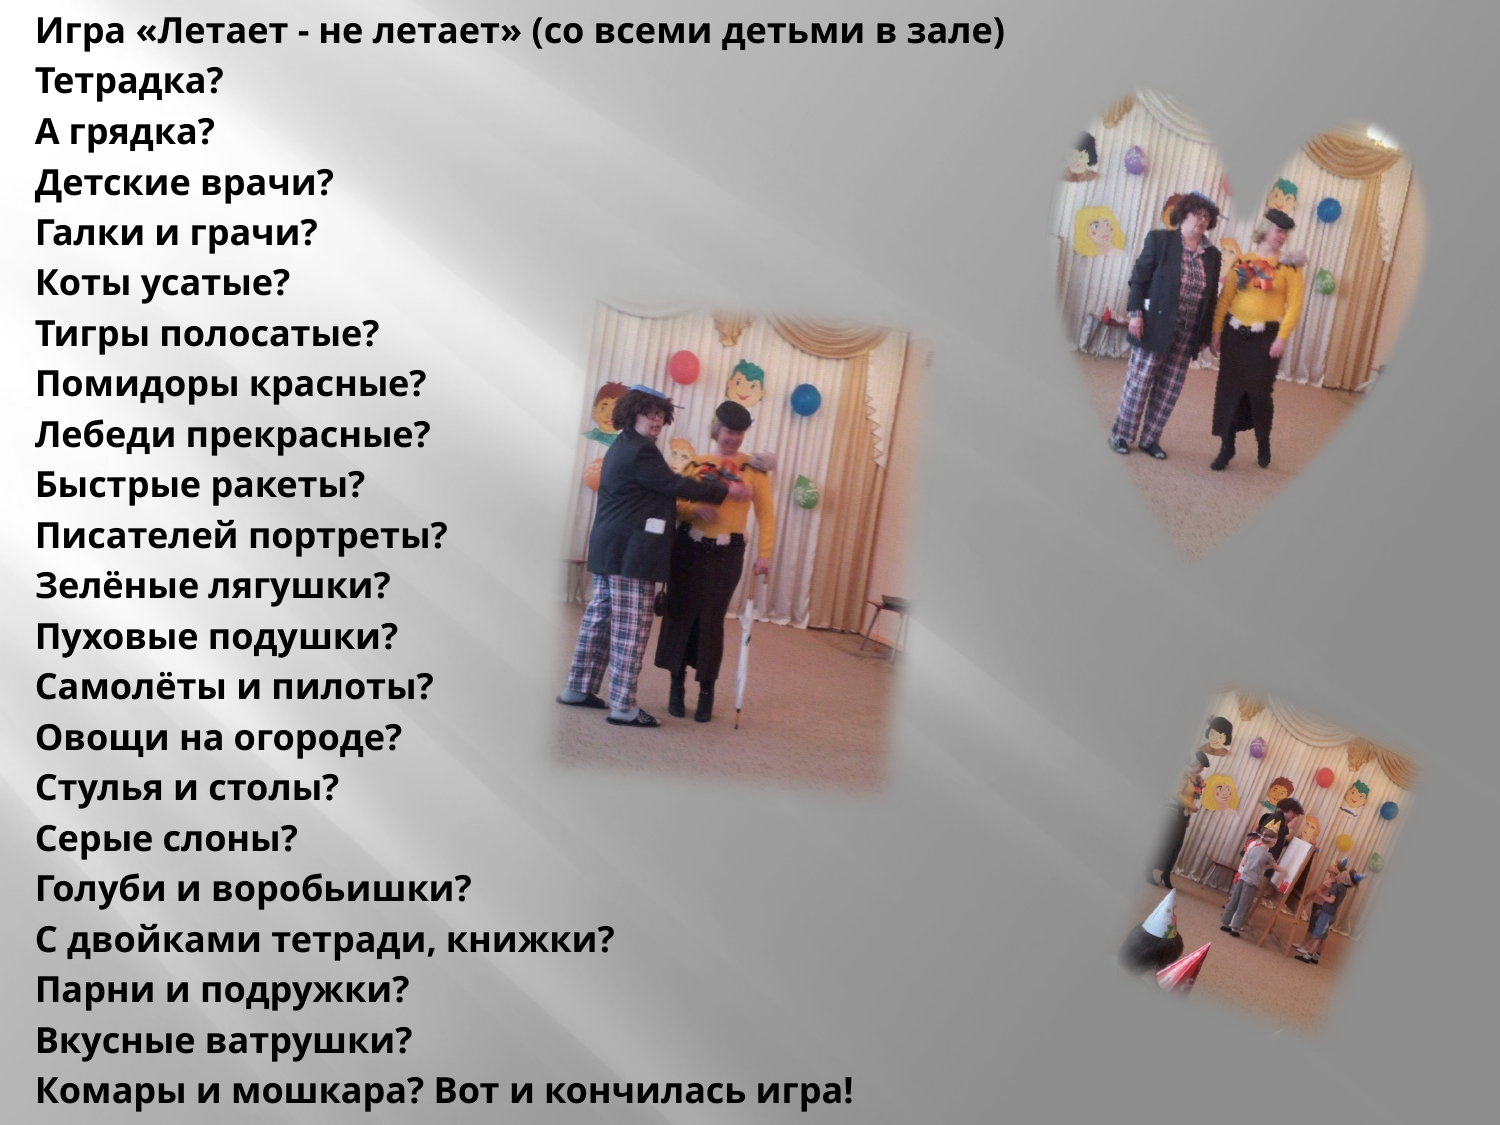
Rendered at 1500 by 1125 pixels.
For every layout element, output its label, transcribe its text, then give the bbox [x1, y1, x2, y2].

picture [1030, 87, 1419, 587]
picture [1140, 689, 1398, 1034]
list Игра «Летает - не летает» (со всеми детьми в зале) Тетрадка? А грядка? Детские врачи? Галки и грачи? Коты усатые? Тигры полосатые? Помидоры красные? Лебеди прекрасные? Быстрые ракеты? Писателей портреты? Зелёные лягушки? Пуховые подушки? Самолёты и пилоты? Овощи на огороде? Стулья и столы? Серые слоны? Голуби и воробьишки? С двойками тетради, книжки? Парни и подружки? Вкусные ватрушки? Комары и мошкара? Вот и кончилась игра! [0, 0, 1500, 1125]
picture [550, 297, 928, 803]
